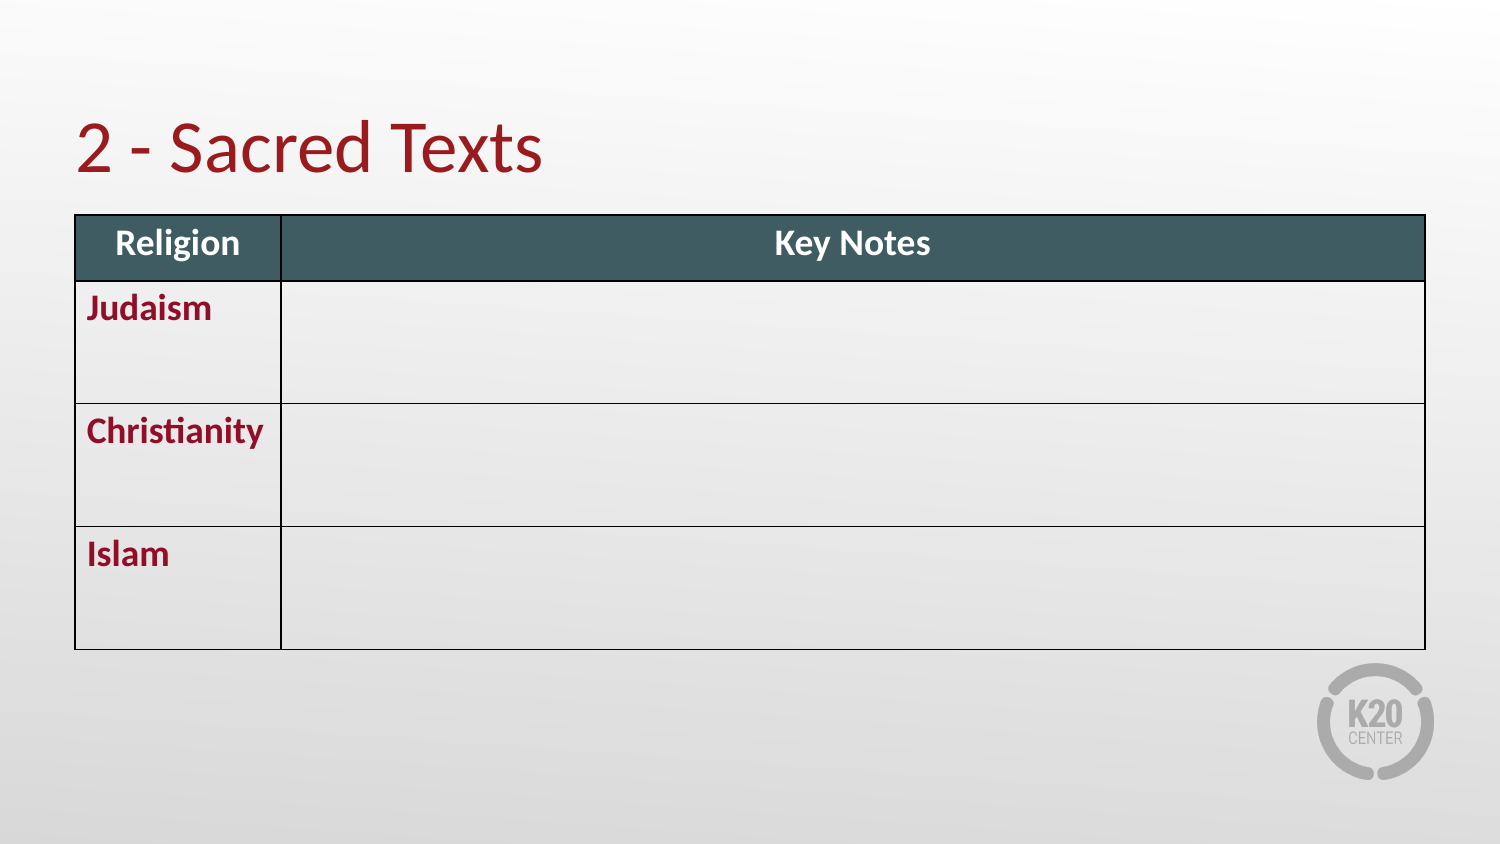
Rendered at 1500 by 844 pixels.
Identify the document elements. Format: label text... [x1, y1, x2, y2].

table_header Key Notes [282, 216, 1424, 280]
table_cell Christianity [76, 404, 280, 526]
table_cell [282, 527, 1424, 649]
table_cell Islam [76, 527, 280, 649]
table_cell [282, 404, 1424, 526]
title 2 - Sacred Texts [75, 50, 1425, 191]
table_cell Judaism [76, 282, 280, 403]
picture [1300, 646, 1451, 797]
table_cell [282, 282, 1424, 403]
table_header Religion [76, 216, 280, 280]
